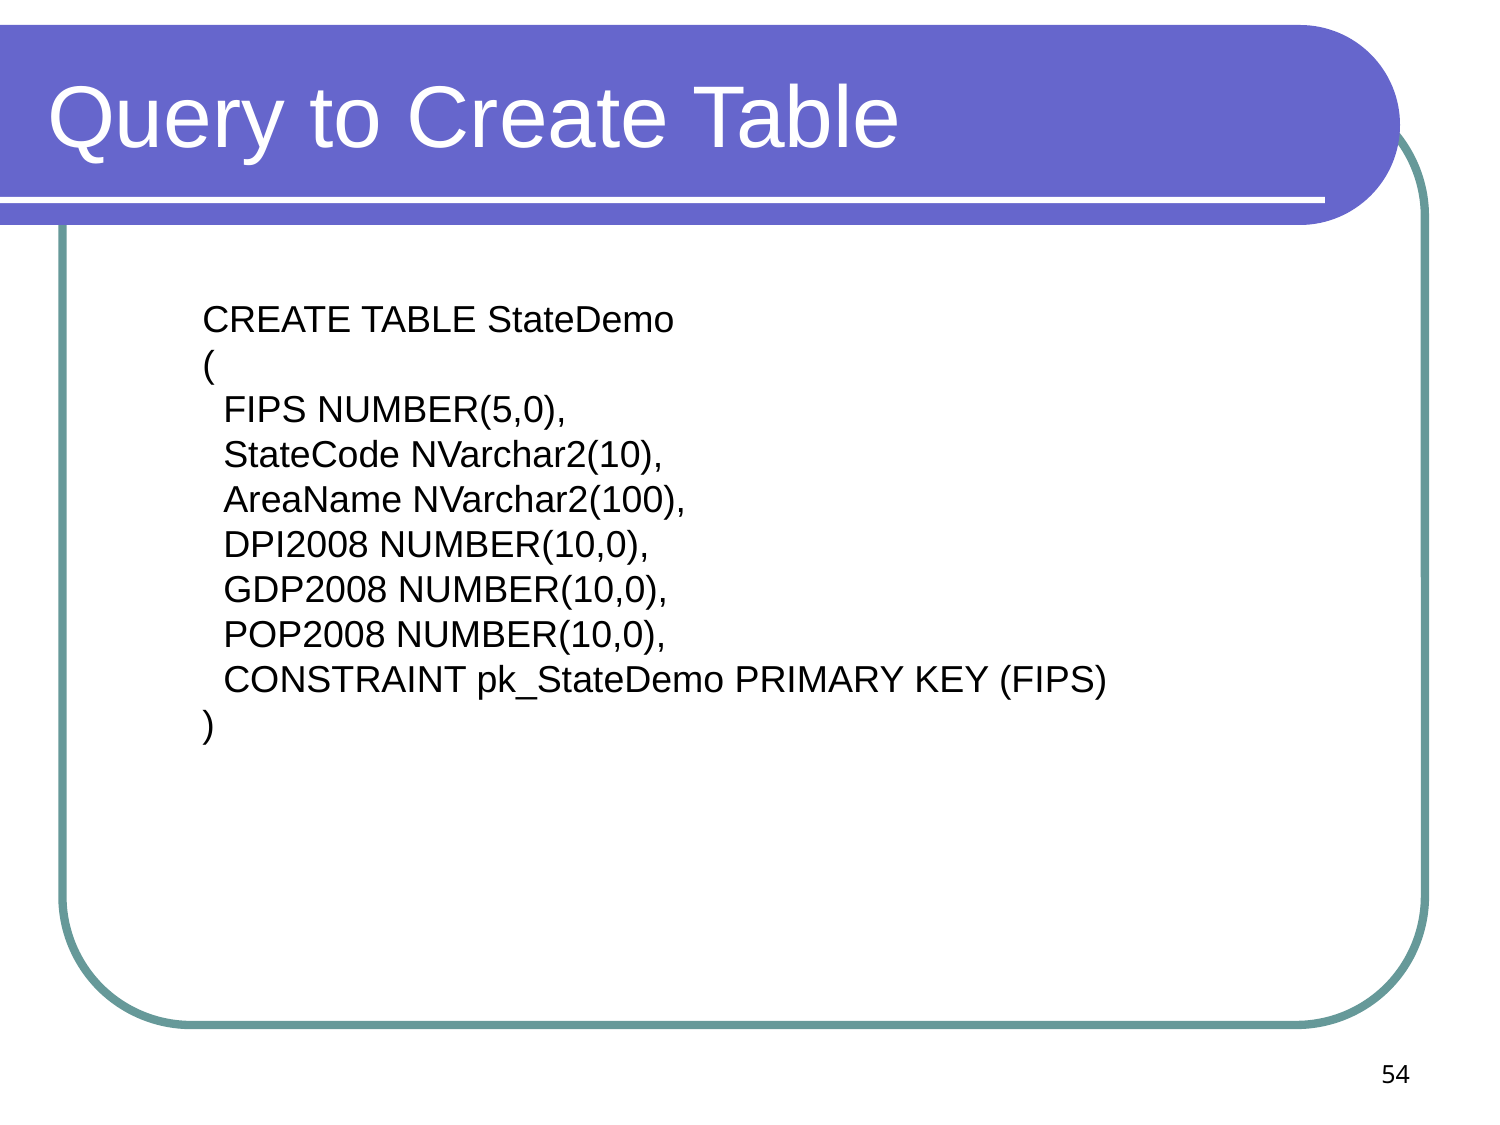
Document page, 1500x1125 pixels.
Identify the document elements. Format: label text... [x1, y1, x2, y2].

title Query to Create Table [31, 37, 1348, 188]
text_box CREATE TABLE StateDemo ( FIPS NUMBER(5,0), StateCode NVarchar2(10), AreaName NVarchar2(100), DPI2008 NUMBER(10,0), GDP2008 NUMBER(10,0), POP2008 NUMBER(10,0), CONSTRAINT pk_StateDemo PRIMARY KEY (FIPS) ) [187, 287, 1263, 753]
slide_number 54 [1074, 1024, 1426, 1101]
